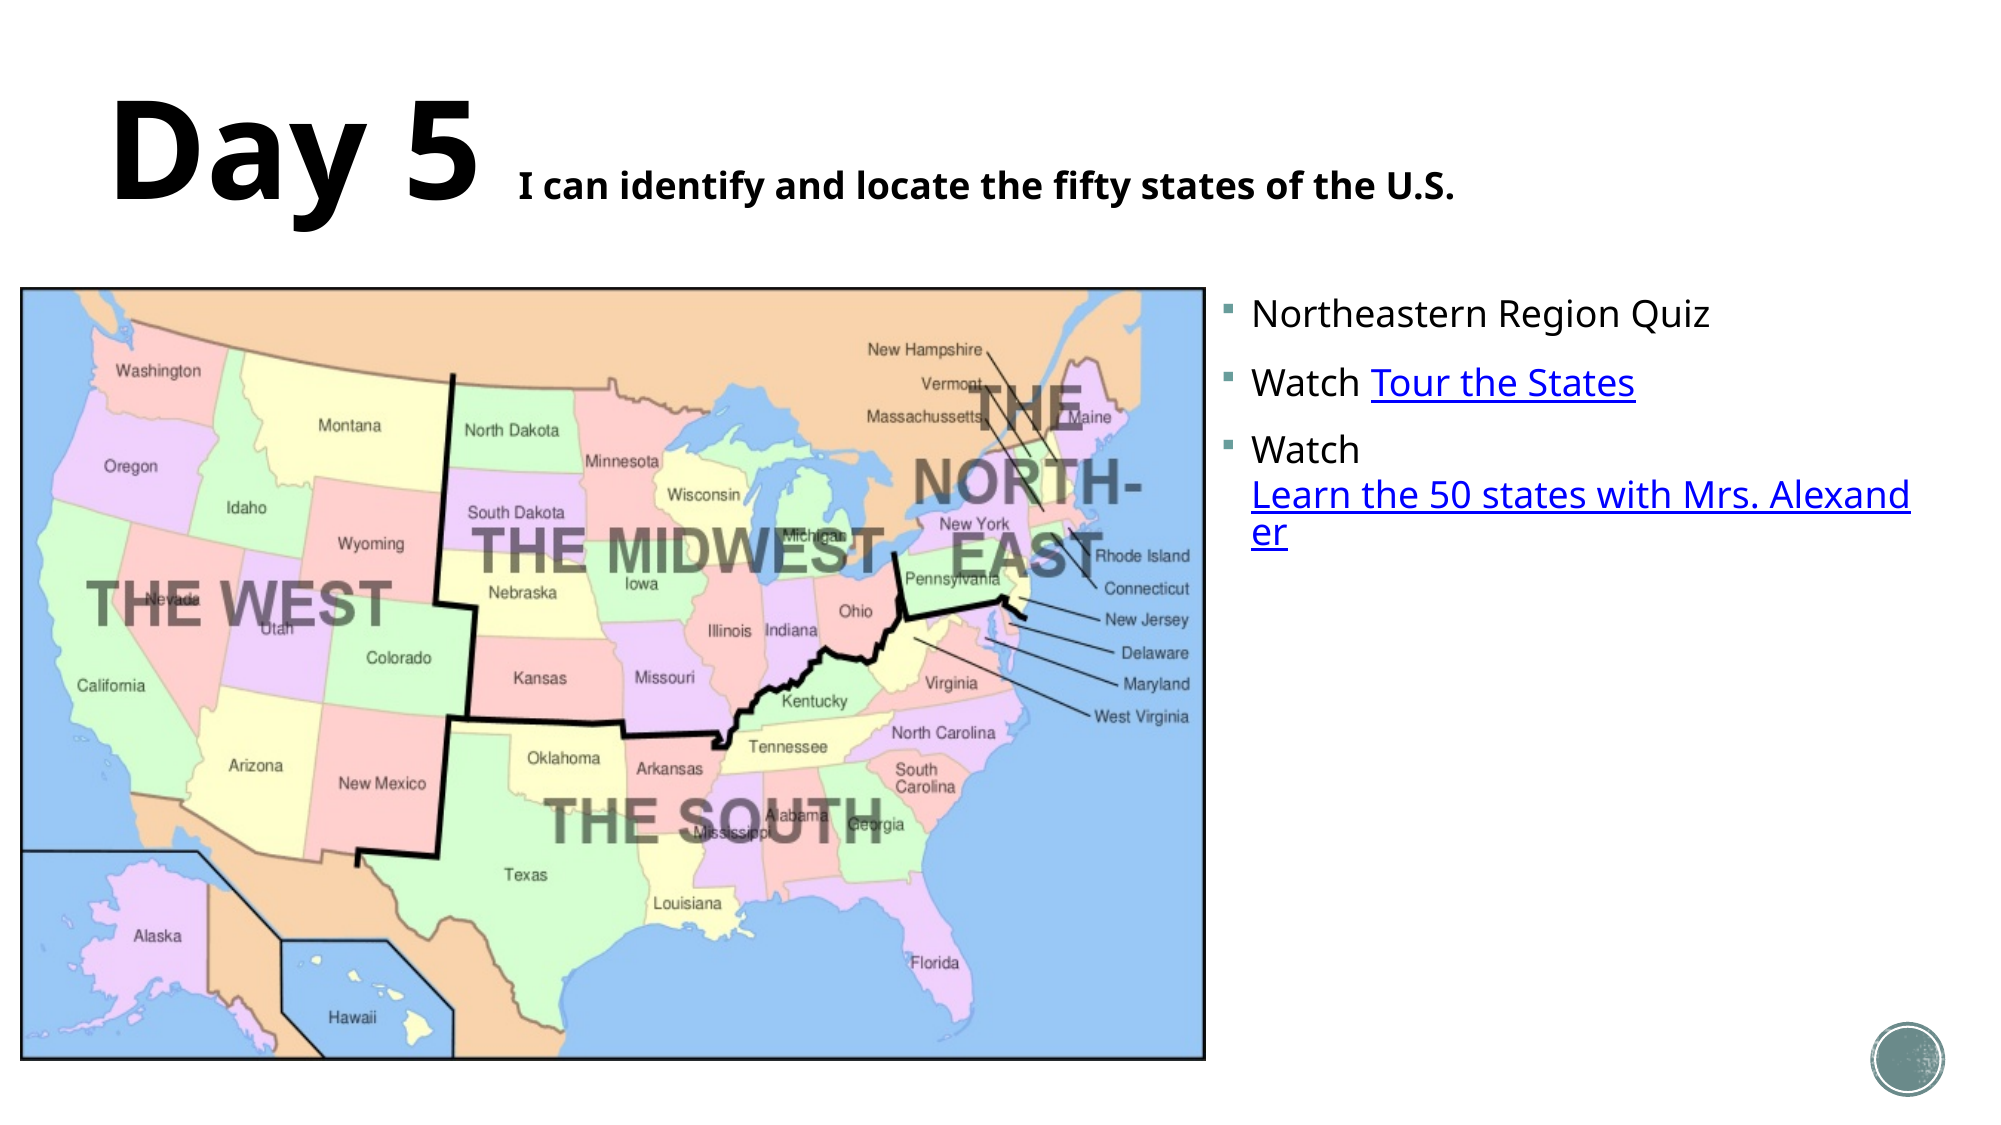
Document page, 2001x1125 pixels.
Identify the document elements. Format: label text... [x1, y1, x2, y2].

picture [20, 287, 1206, 1061]
list Northeastern Region Quiz Watch Tour the States Watch Learn the 50 states with Mrs. Alexander [1207, 287, 1948, 1013]
title Day 5 I can identify and locate the fifty states of the U.S. [90, 23, 1826, 287]
